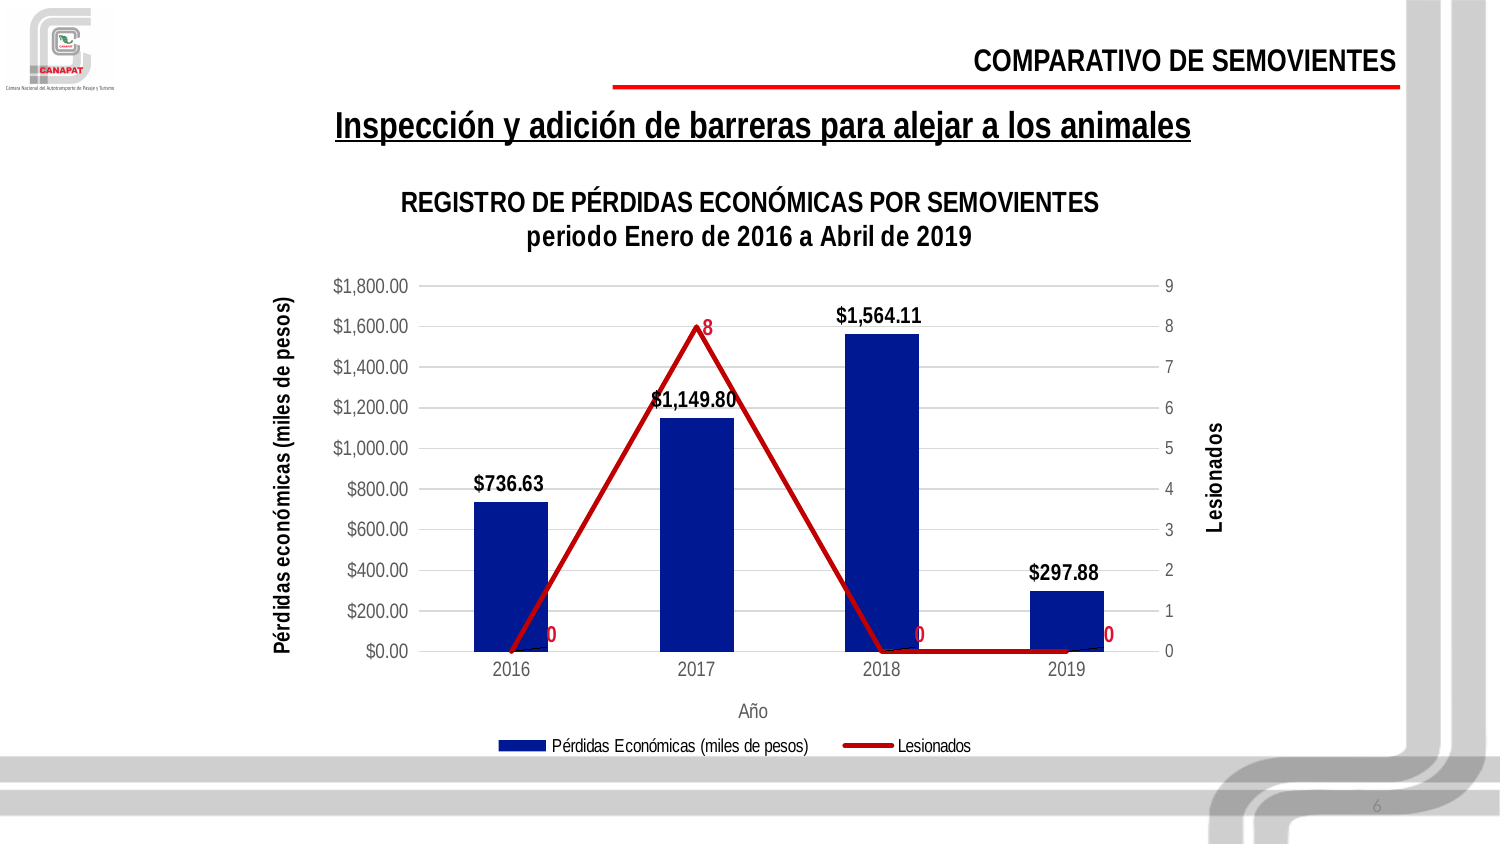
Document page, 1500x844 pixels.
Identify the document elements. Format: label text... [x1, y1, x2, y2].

slide_number 6 [1059, 782, 1397, 827]
picture [0, 0, 1500, 844]
text_box COMPARATIVO DE SEMOVIENTES [435, 33, 1412, 86]
chart [246, 154, 1254, 800]
text_box Inspección y adición de barreras para alejar a los animales [320, 93, 1207, 154]
